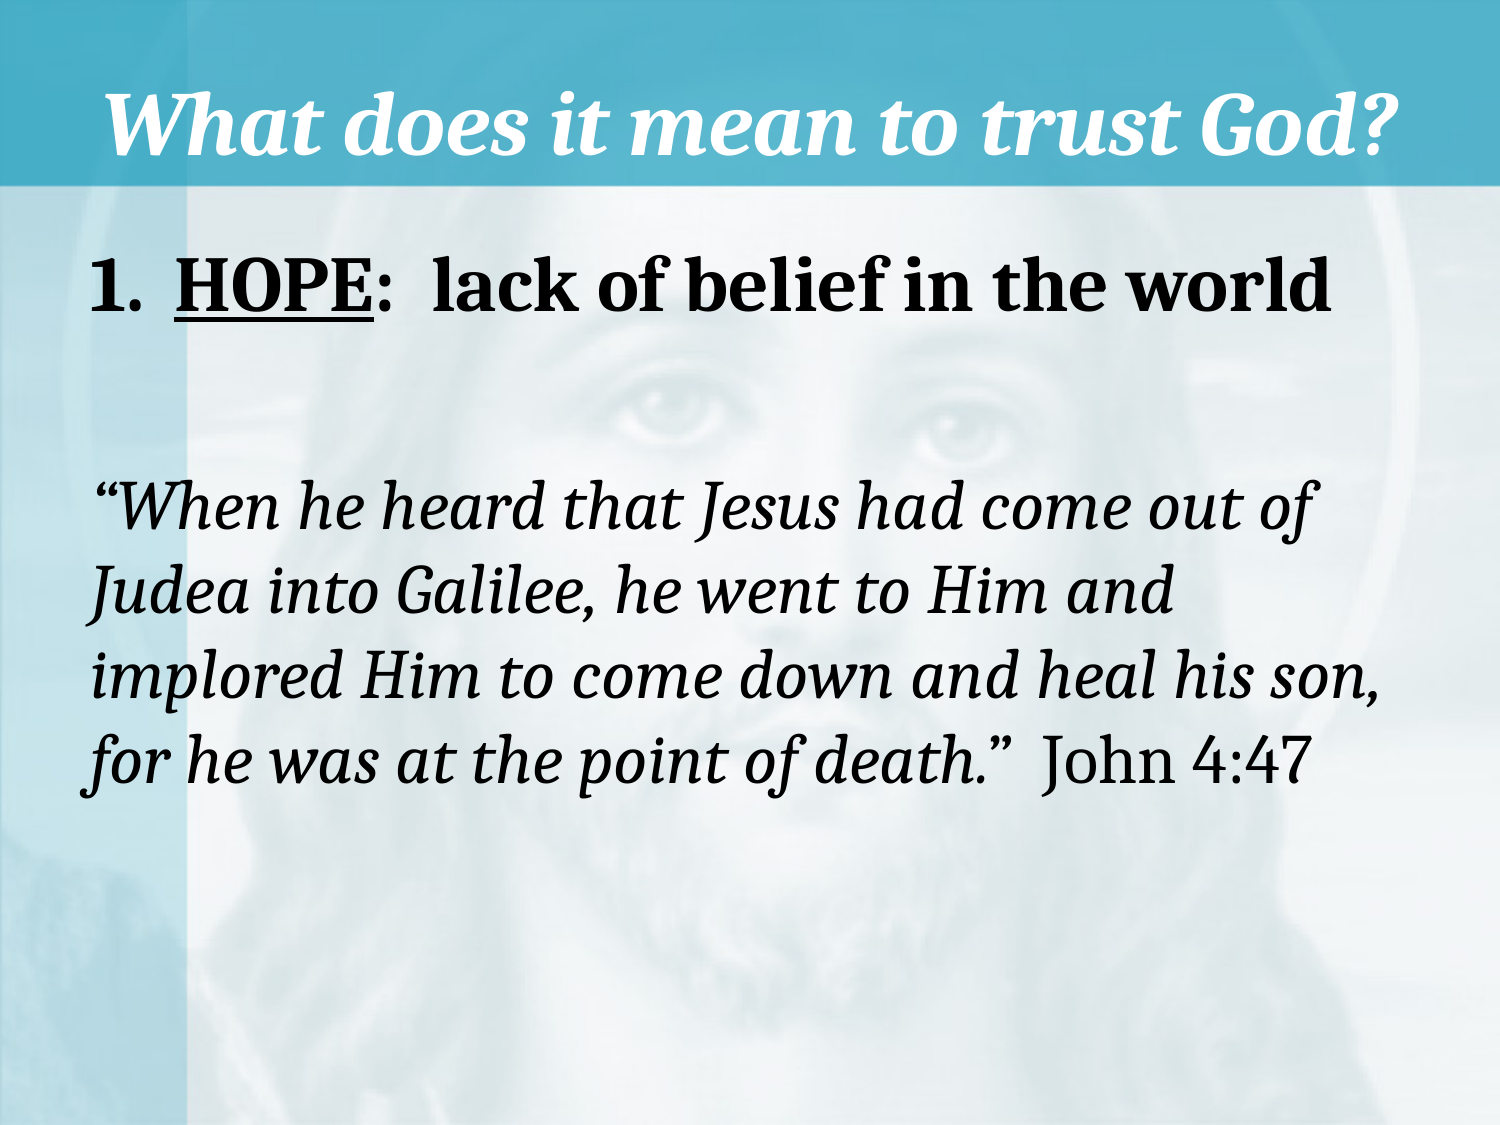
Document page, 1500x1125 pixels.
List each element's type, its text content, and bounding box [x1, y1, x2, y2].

picture [0, 0, 1500, 1125]
list HOPE: lack of belief in the world “When he heard that Jesus had come out of Judea into Galilee, he went to Him and implored Him to come down and heal his son, for he was at the point of death.” John 4:47 [75, 224, 1425, 1100]
title What does it mean to trust God? [75, 24, 1425, 213]
